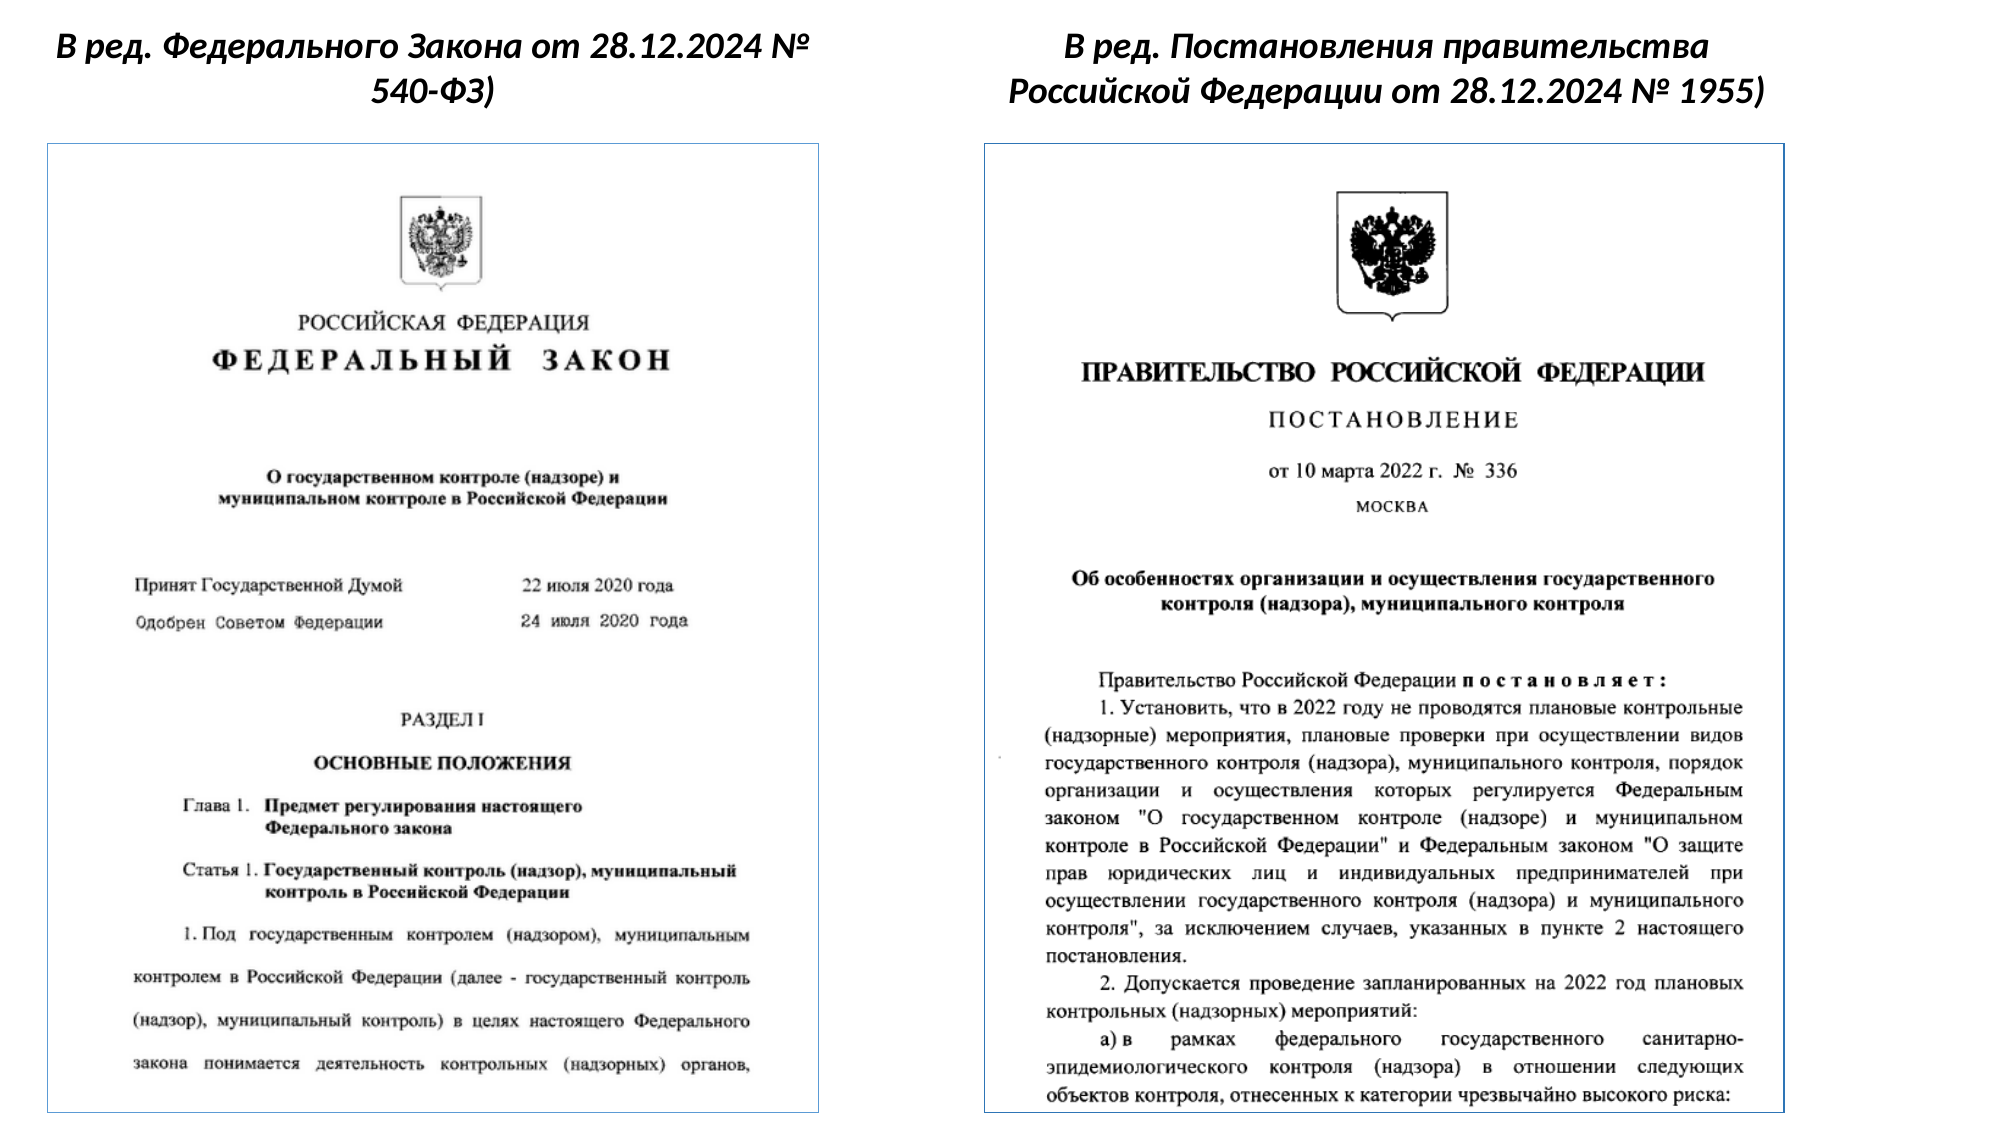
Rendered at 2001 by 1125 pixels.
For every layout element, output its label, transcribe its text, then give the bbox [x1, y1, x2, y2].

picture [985, 144, 1784, 1112]
text_box В ред. Постановления правительства Российской Федерации от 28.12.2024 № 1955) [962, 13, 1812, 119]
picture [48, 144, 818, 1112]
text_box В ред. Федерального Закона от 28.12.2024 № 540-ФЗ) [38, 13, 827, 119]
